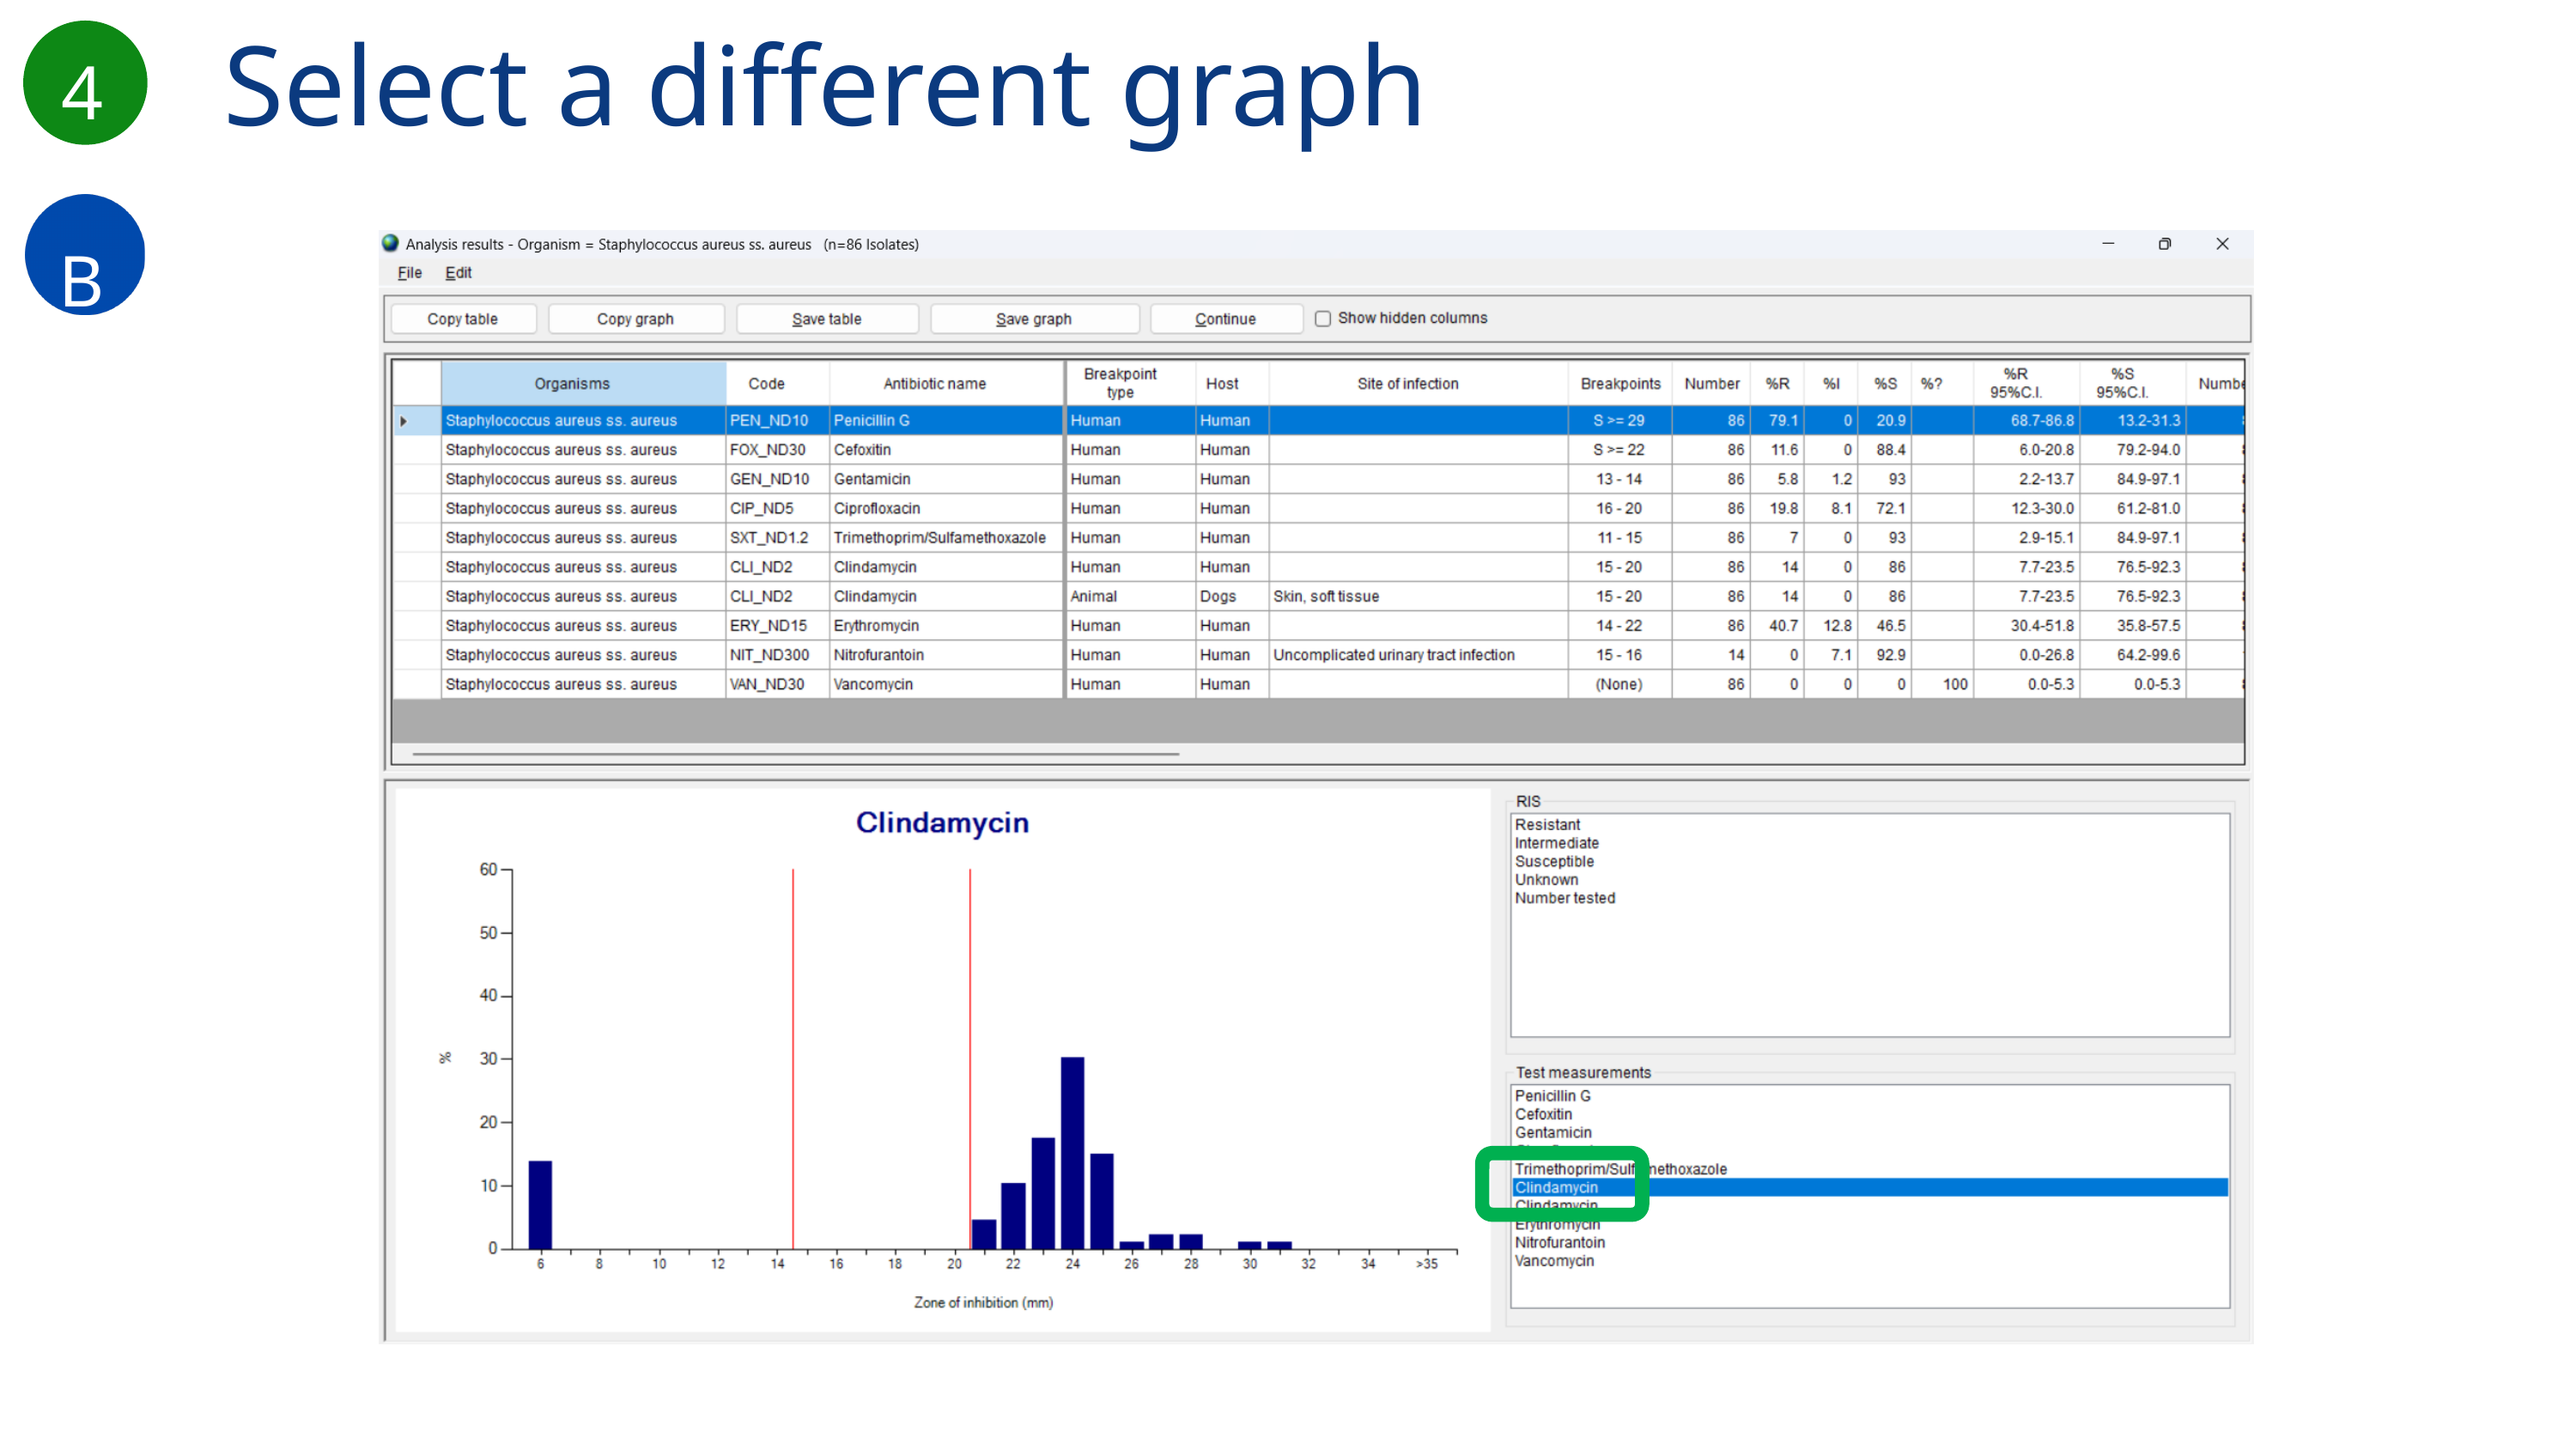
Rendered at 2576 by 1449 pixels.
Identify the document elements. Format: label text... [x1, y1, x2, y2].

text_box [22, 18, 148, 145]
text_box Select a different graph [223, 0, 2544, 149]
picture [379, 230, 2255, 1344]
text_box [24, 144, 145, 315]
